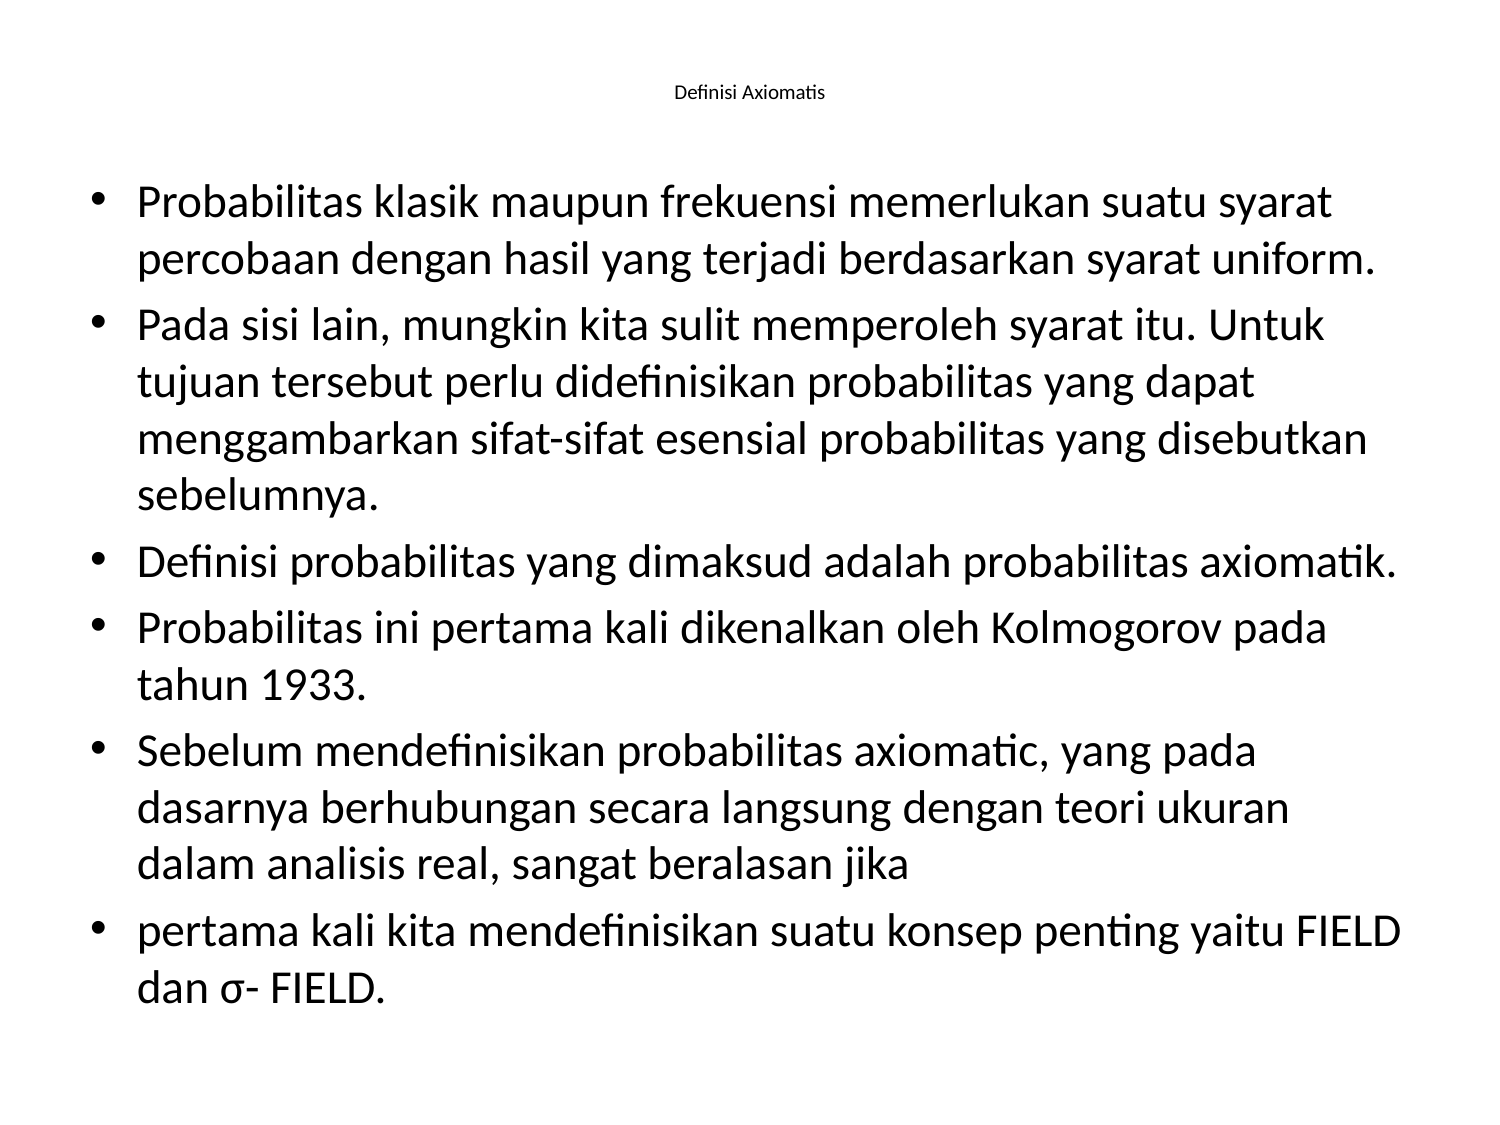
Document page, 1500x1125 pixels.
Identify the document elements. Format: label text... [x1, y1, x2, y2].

title Definisi Axiomatis [75, 45, 1425, 138]
list Probabilitas klasik maupun frekuensi memerlukan suatu syarat percobaan dengan hasil yang terjadi berdasarkan syarat uniform. Pada sisi lain, mungkin kita sulit memperoleh syarat itu. Untuk tujuan tersebut perlu didefinisikan probabilitas yang dapat menggambarkan sifat-sifat esensial probabilitas yang disebutkan sebelumnya. Definisi probabilitas yang dimaksud adalah probabilitas axiomatik. Probabilitas ini pertama kali dikenalkan oleh Kolmogorov pada tahun 1933. Sebelum mendefinisikan probabilitas axiomatic, yang pada dasarnya berhubungan secara langsung dengan teori ukuran dalam analisis real, sangat beralasan jika pertama kali kita mendefinisikan suatu konsep penting yaitu FIELD dan σ- FIELD. [75, 162, 1425, 1113]
